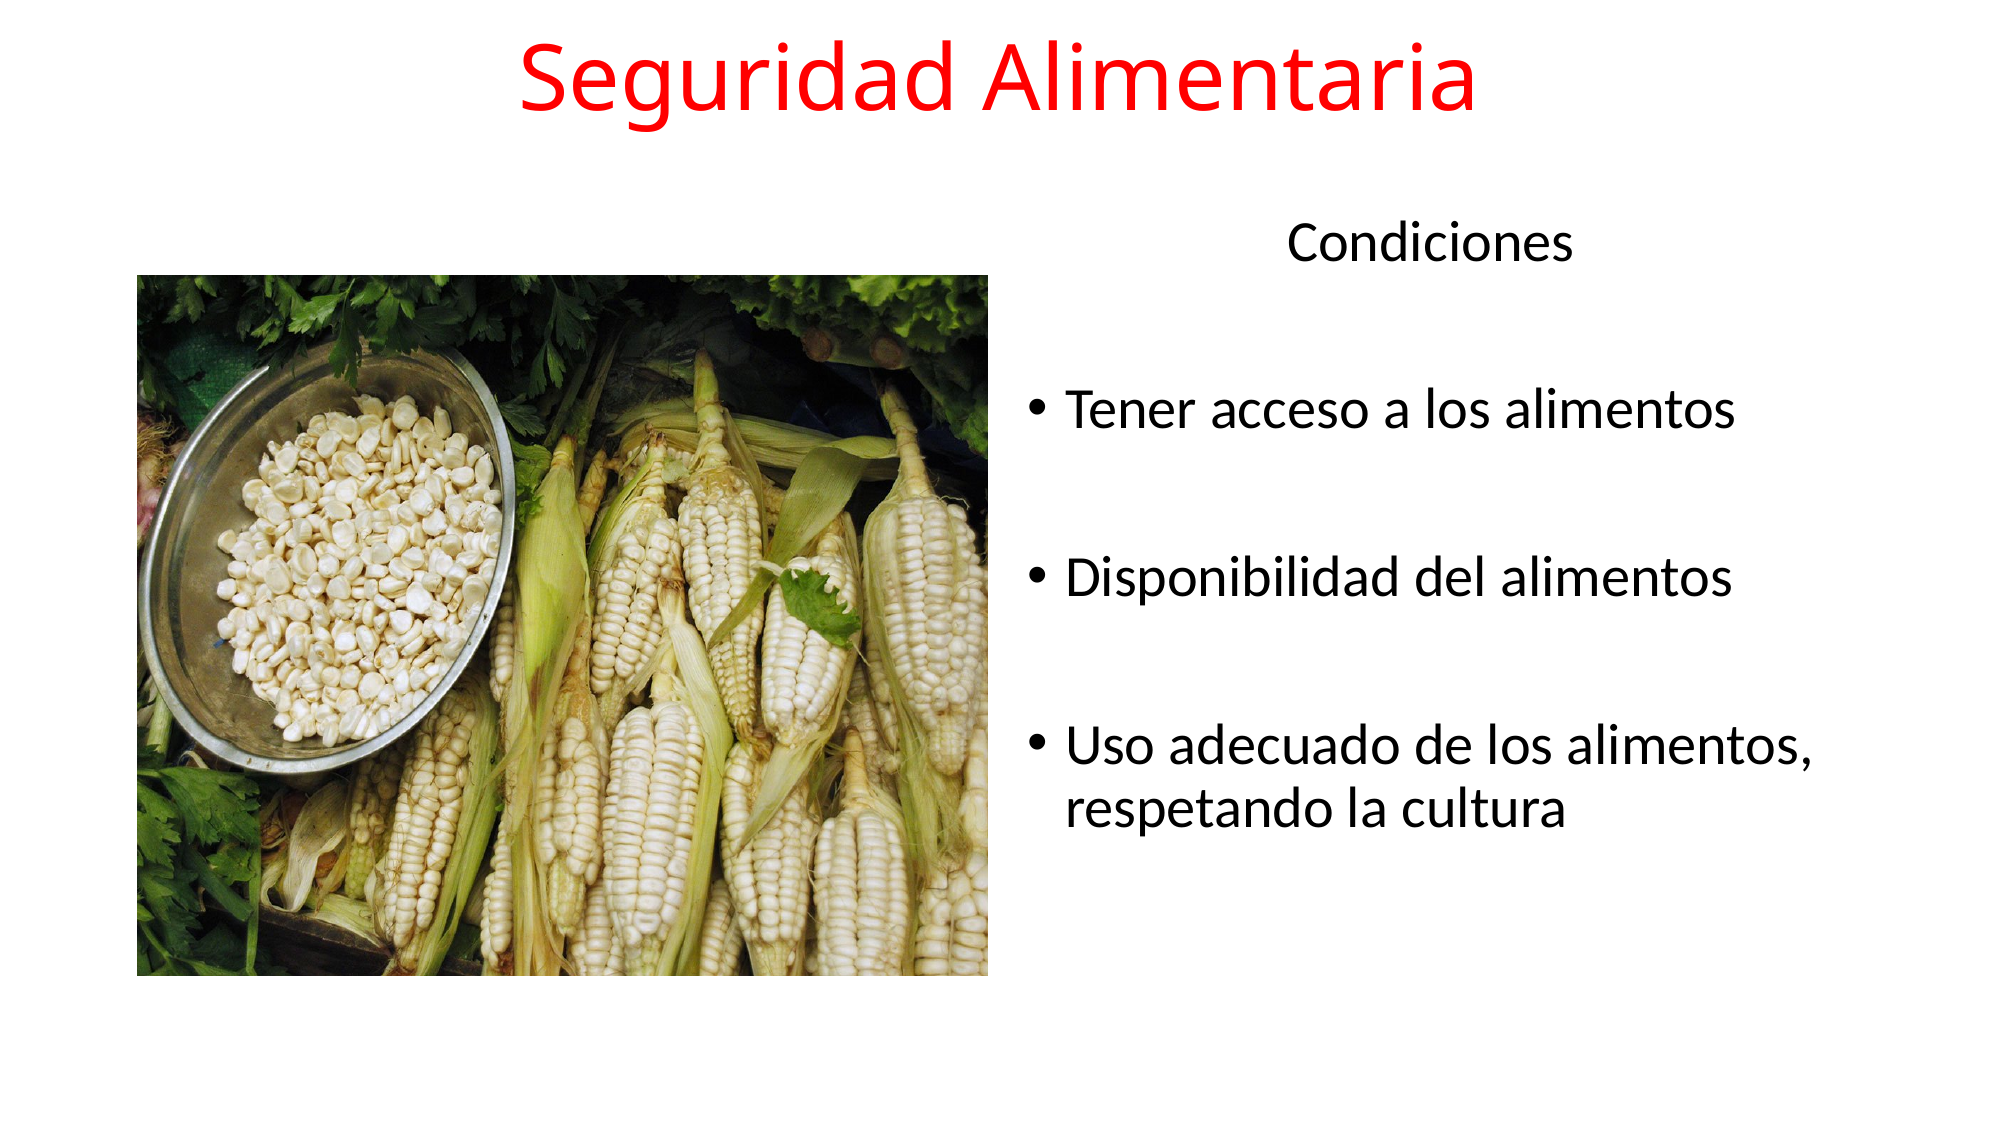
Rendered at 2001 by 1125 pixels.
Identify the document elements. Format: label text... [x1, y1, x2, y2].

list Condiciones Tener acceso a los alimentos Disponibilidad del alimentos Uso adecuado de los alimentos, respetando la cultura [1012, 203, 1863, 983]
title Seguridad Alimentaria [137, 0, 1863, 161]
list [137, 275, 988, 976]
